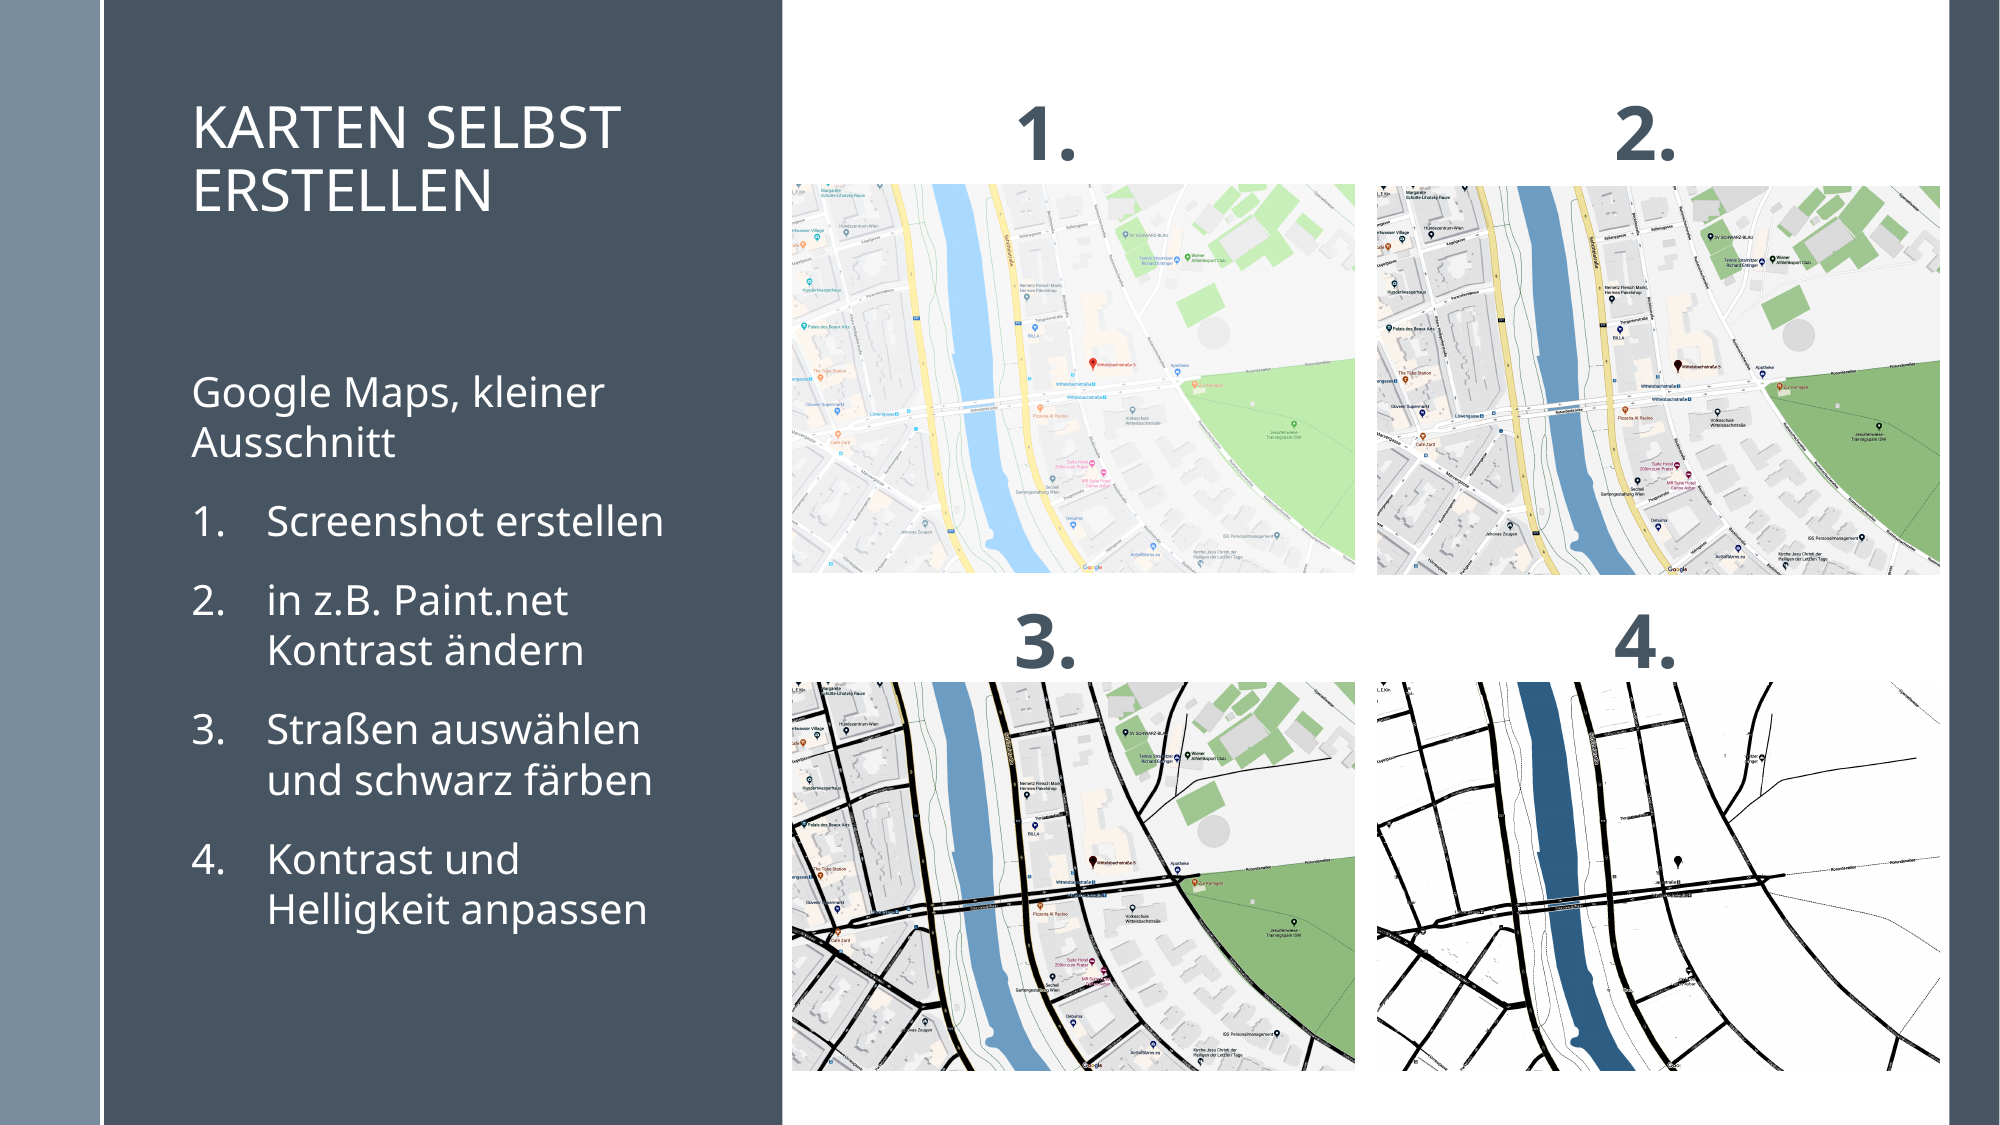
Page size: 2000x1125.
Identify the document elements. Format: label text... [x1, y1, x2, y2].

picture [1377, 186, 1940, 575]
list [792, 184, 1355, 573]
text_box 3. 4. [999, 586, 1839, 692]
picture [792, 682, 1355, 1071]
title Karten selbst erstellen [176, 62, 717, 232]
list Google Maps, kleiner Ausschnitt Screenshot erstellen in z.B. Paint.net Kontrast ändern Straßen auswählen und schwarz färben Kontrast und Helligkeit anpassen [176, 278, 717, 1013]
text_box 1. 2. [999, 78, 1839, 183]
picture [1377, 682, 1940, 1071]
